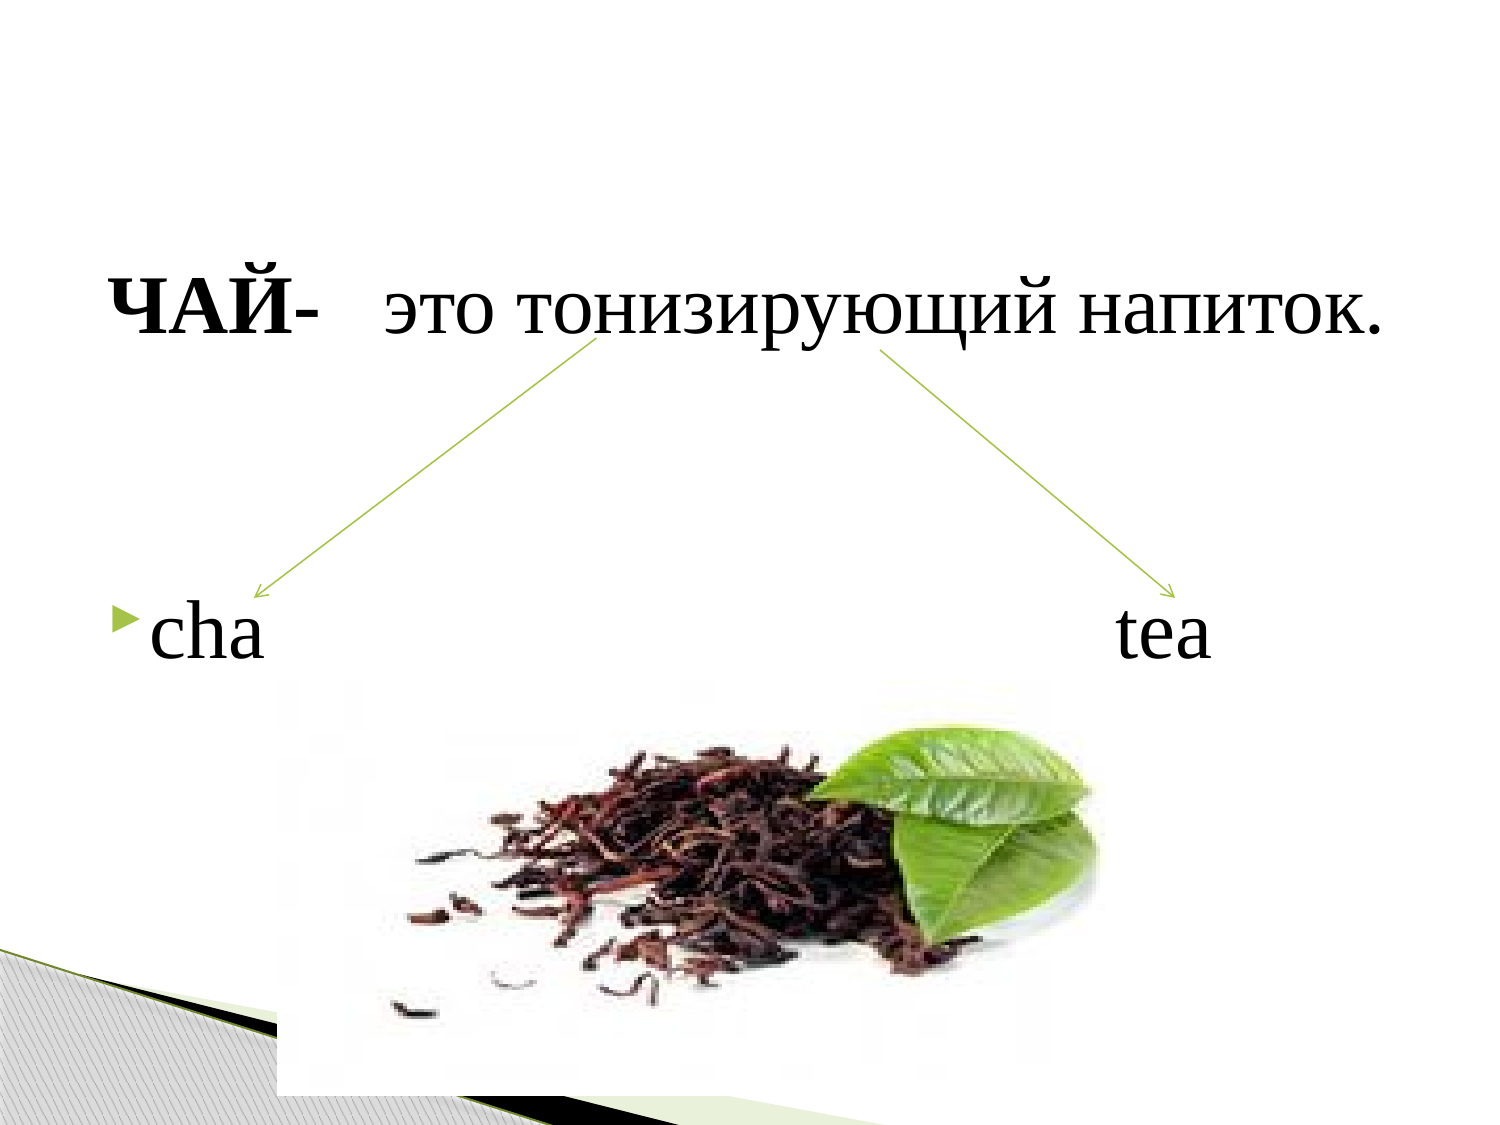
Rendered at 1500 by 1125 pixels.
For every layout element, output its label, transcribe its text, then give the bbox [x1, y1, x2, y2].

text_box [253, 337, 597, 599]
list ЧАЙ- это тонизирующий напиток. cha tea [75, 243, 1425, 986]
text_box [879, 349, 1176, 599]
picture [277, 680, 1105, 1096]
